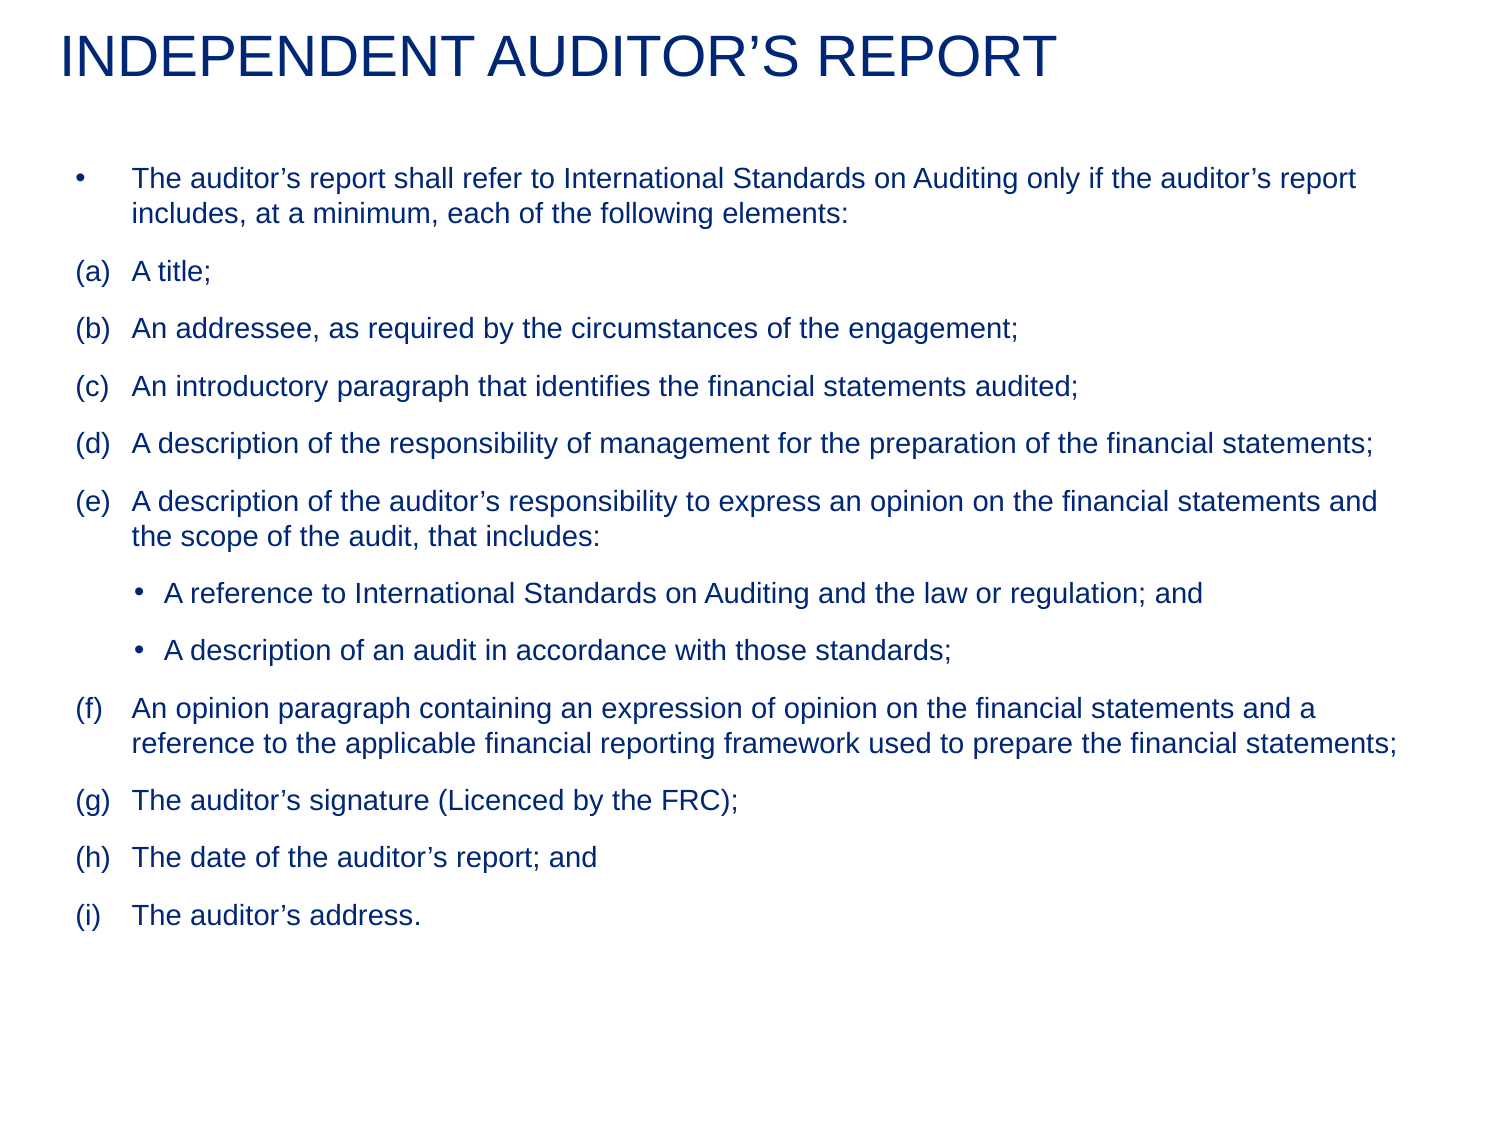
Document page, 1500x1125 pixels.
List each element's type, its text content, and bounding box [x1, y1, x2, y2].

list The auditor’s report shall refer to International Standards on Auditing only if the auditor’s report includes, at a minimum, each of the following elements: (a) A title; (b) An addressee, as required by the circumstances of the engagement; (c) An introductory paragraph that identifies the financial statements audited; (d) A description of the responsibility of management for the preparation of the financial statements; (e) A description of the auditor’s responsibility to express an opinion on the financial statements and the scope of the audit, that includes: A reference to International Standards on Auditing and the law or regulation; and A description of an audit in accordance with those standards; (f) An opinion paragraph containing an expression of opinion on the financial statements and a reference to the applicable financial reporting framework used to prepare the financial statements; (g) The auditor’s signature (Licenced by the FRC); (h) The date of the auditor’s report; and (i) The auditor’s address. [60, 152, 1438, 1039]
title INDEPENDENT AUDITOR’S REPORT [58, 24, 1441, 129]
